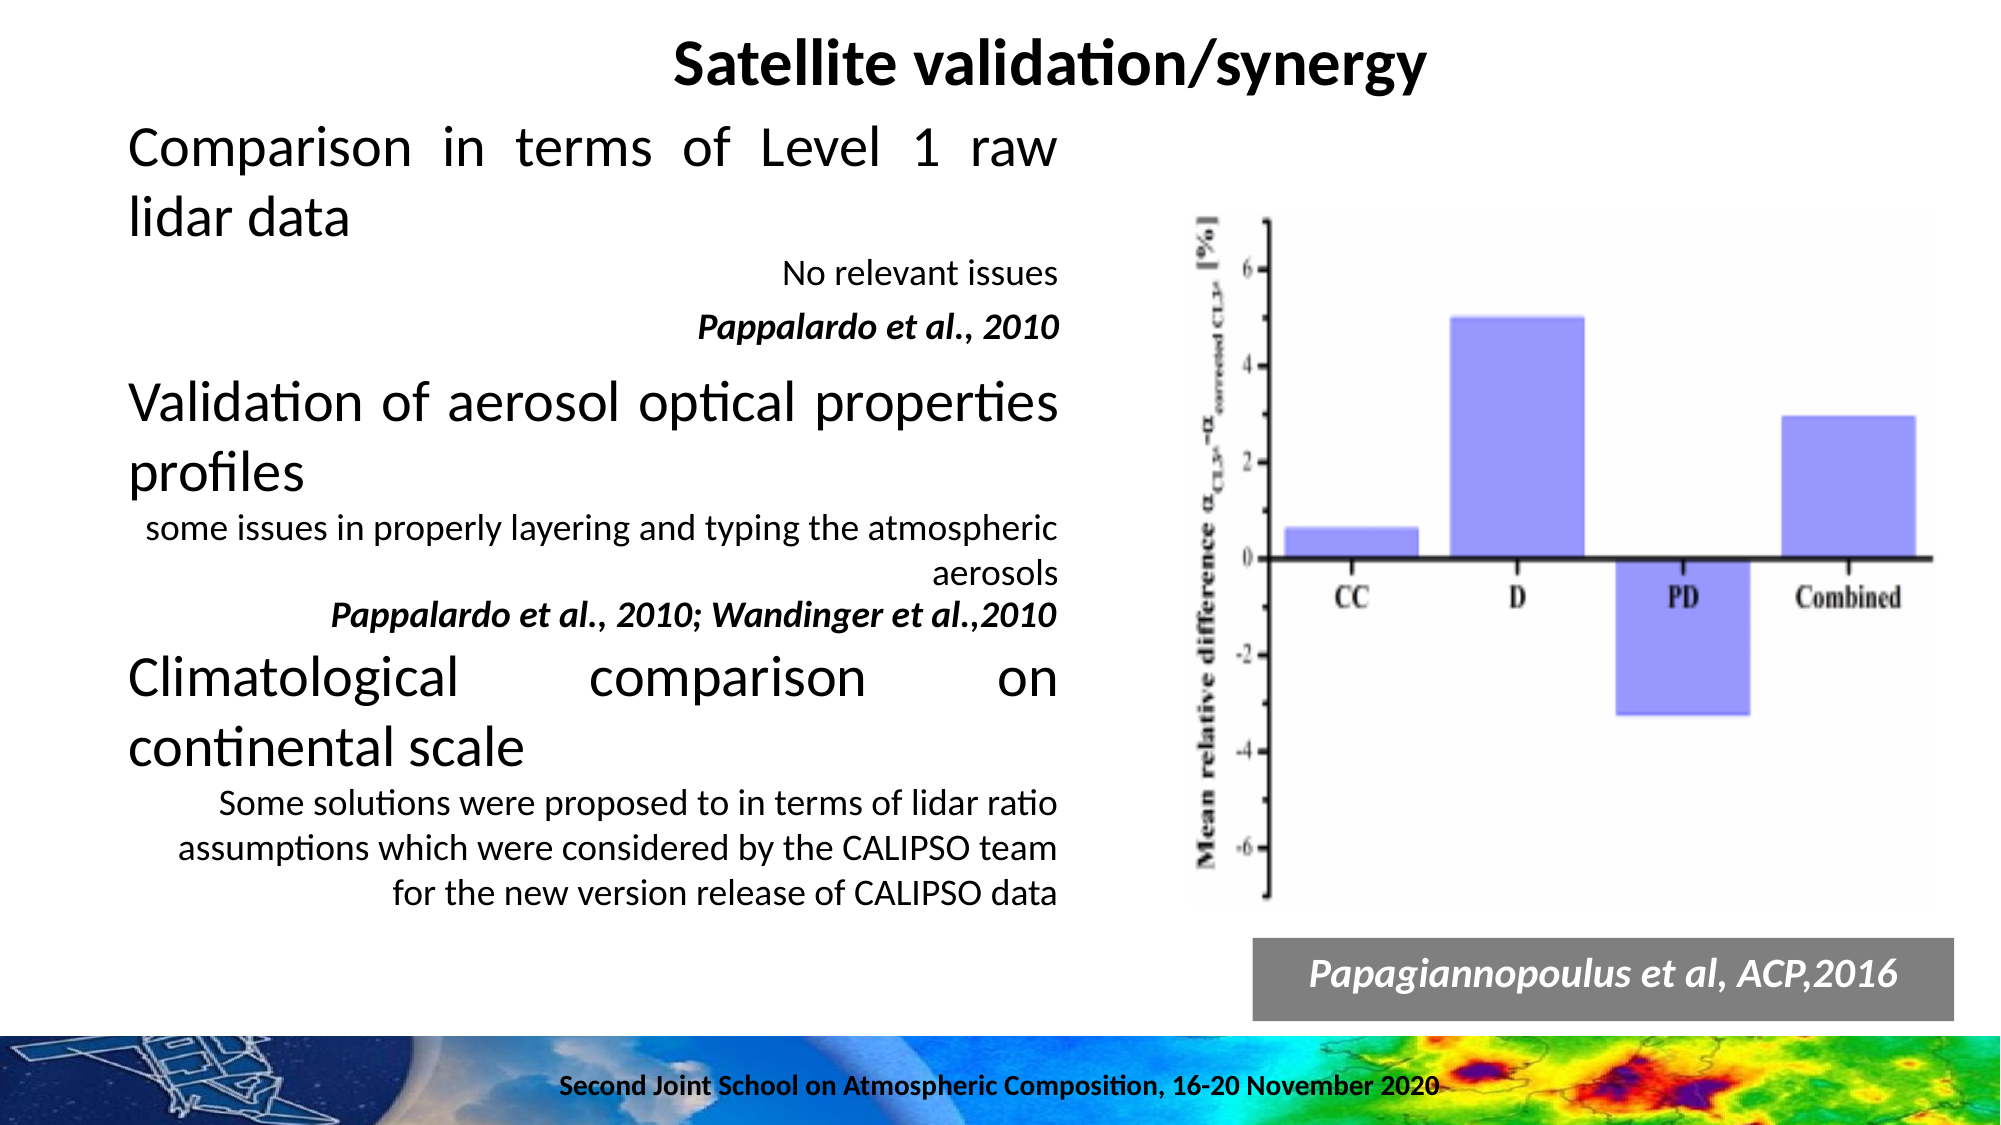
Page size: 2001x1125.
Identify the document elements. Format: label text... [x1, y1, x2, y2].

text_box Satellite validation/synergy [463, 20, 1639, 108]
text_box Papagiannopoulus et al, ACP,2016 [1252, 937, 1955, 1022]
picture [1136, 144, 1970, 923]
text_box Pappalardo et al., 2010; Wandinger et al.,2010 [316, 587, 1081, 643]
text_box Comparison in terms of Level 1 raw lidar data No relevant issues Validation of aerosol optical properties profiles some issues in properly layering and typing the atmospheric aerosols Climatological comparison on continental scale Some solutions were proposed to in terms of lidar ratio assumptions which were considered by the CALIPSO team for the new version release of CALIPSO data [113, 100, 1074, 991]
picture [0, 1036, 1202, 1125]
text_box Pappalardo et al., 2010 [682, 300, 1075, 356]
picture [1188, 1036, 2000, 1125]
